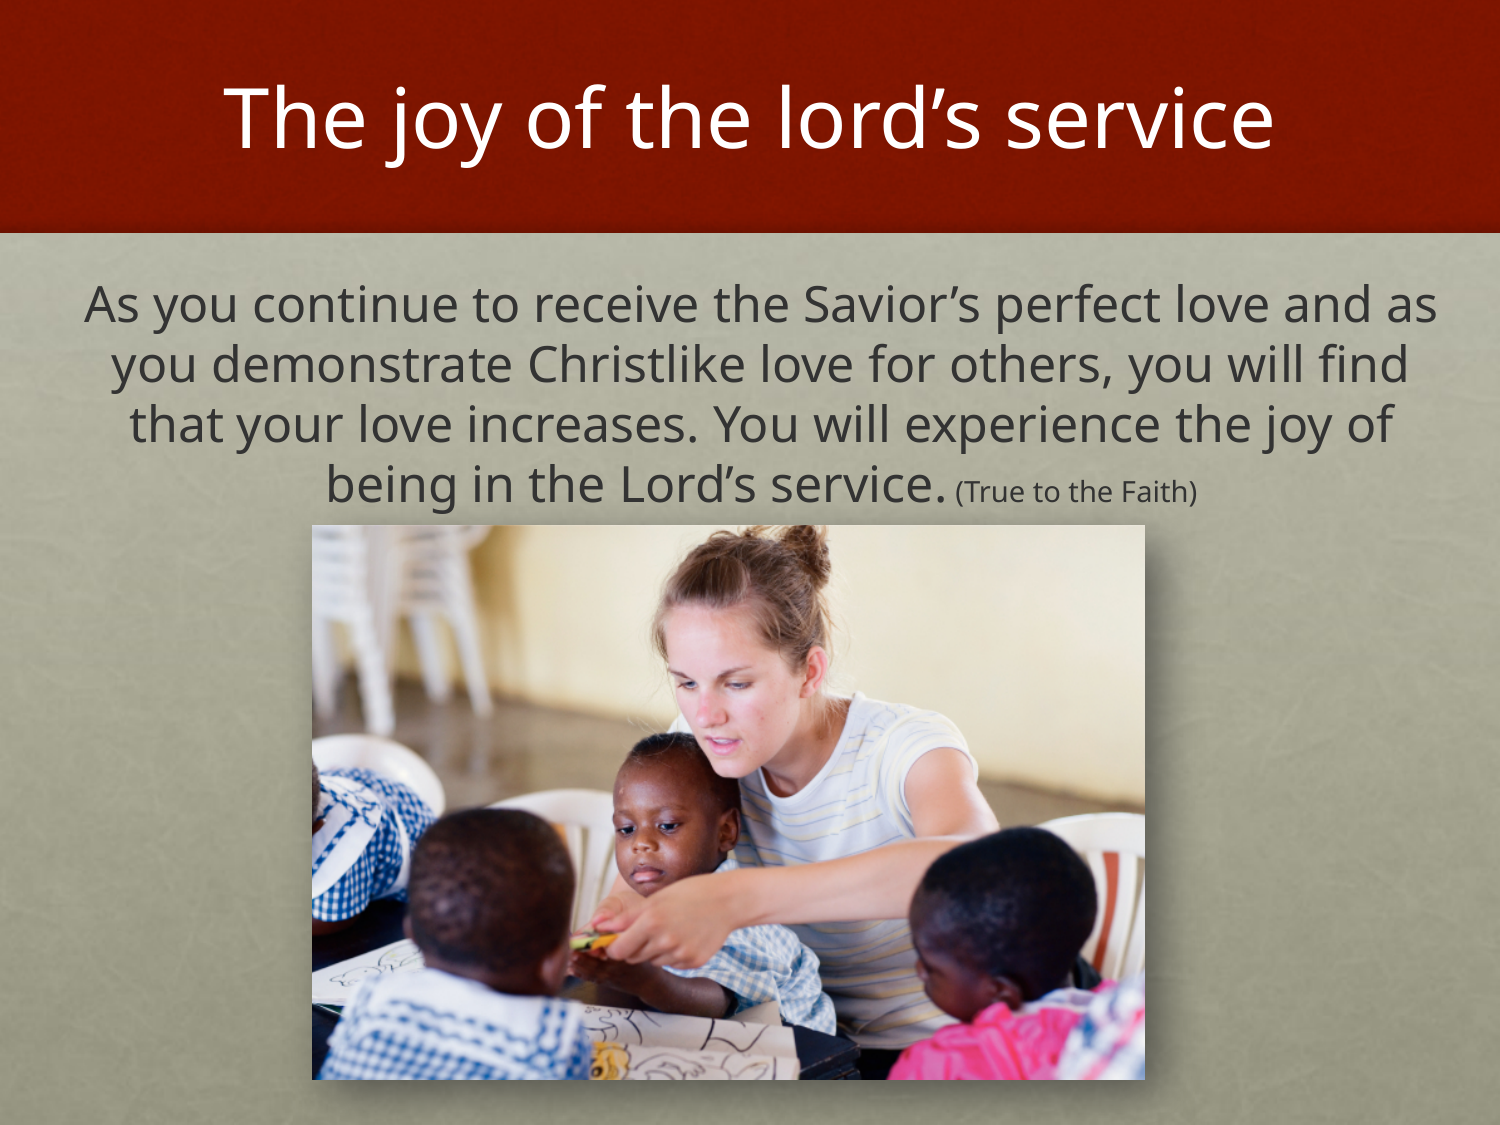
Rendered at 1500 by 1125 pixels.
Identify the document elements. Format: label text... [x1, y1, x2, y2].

list As you continue to receive the Savior’s perfect love and as you demonstrate Christlike love for others, you will find that your love increases. You will experience the joy of being in the Lord’s service. (True to the Faith) [54, 265, 1470, 563]
title The joy of the lord’s service [32, 10, 1470, 221]
picture [0, 214, 1500, 1125]
